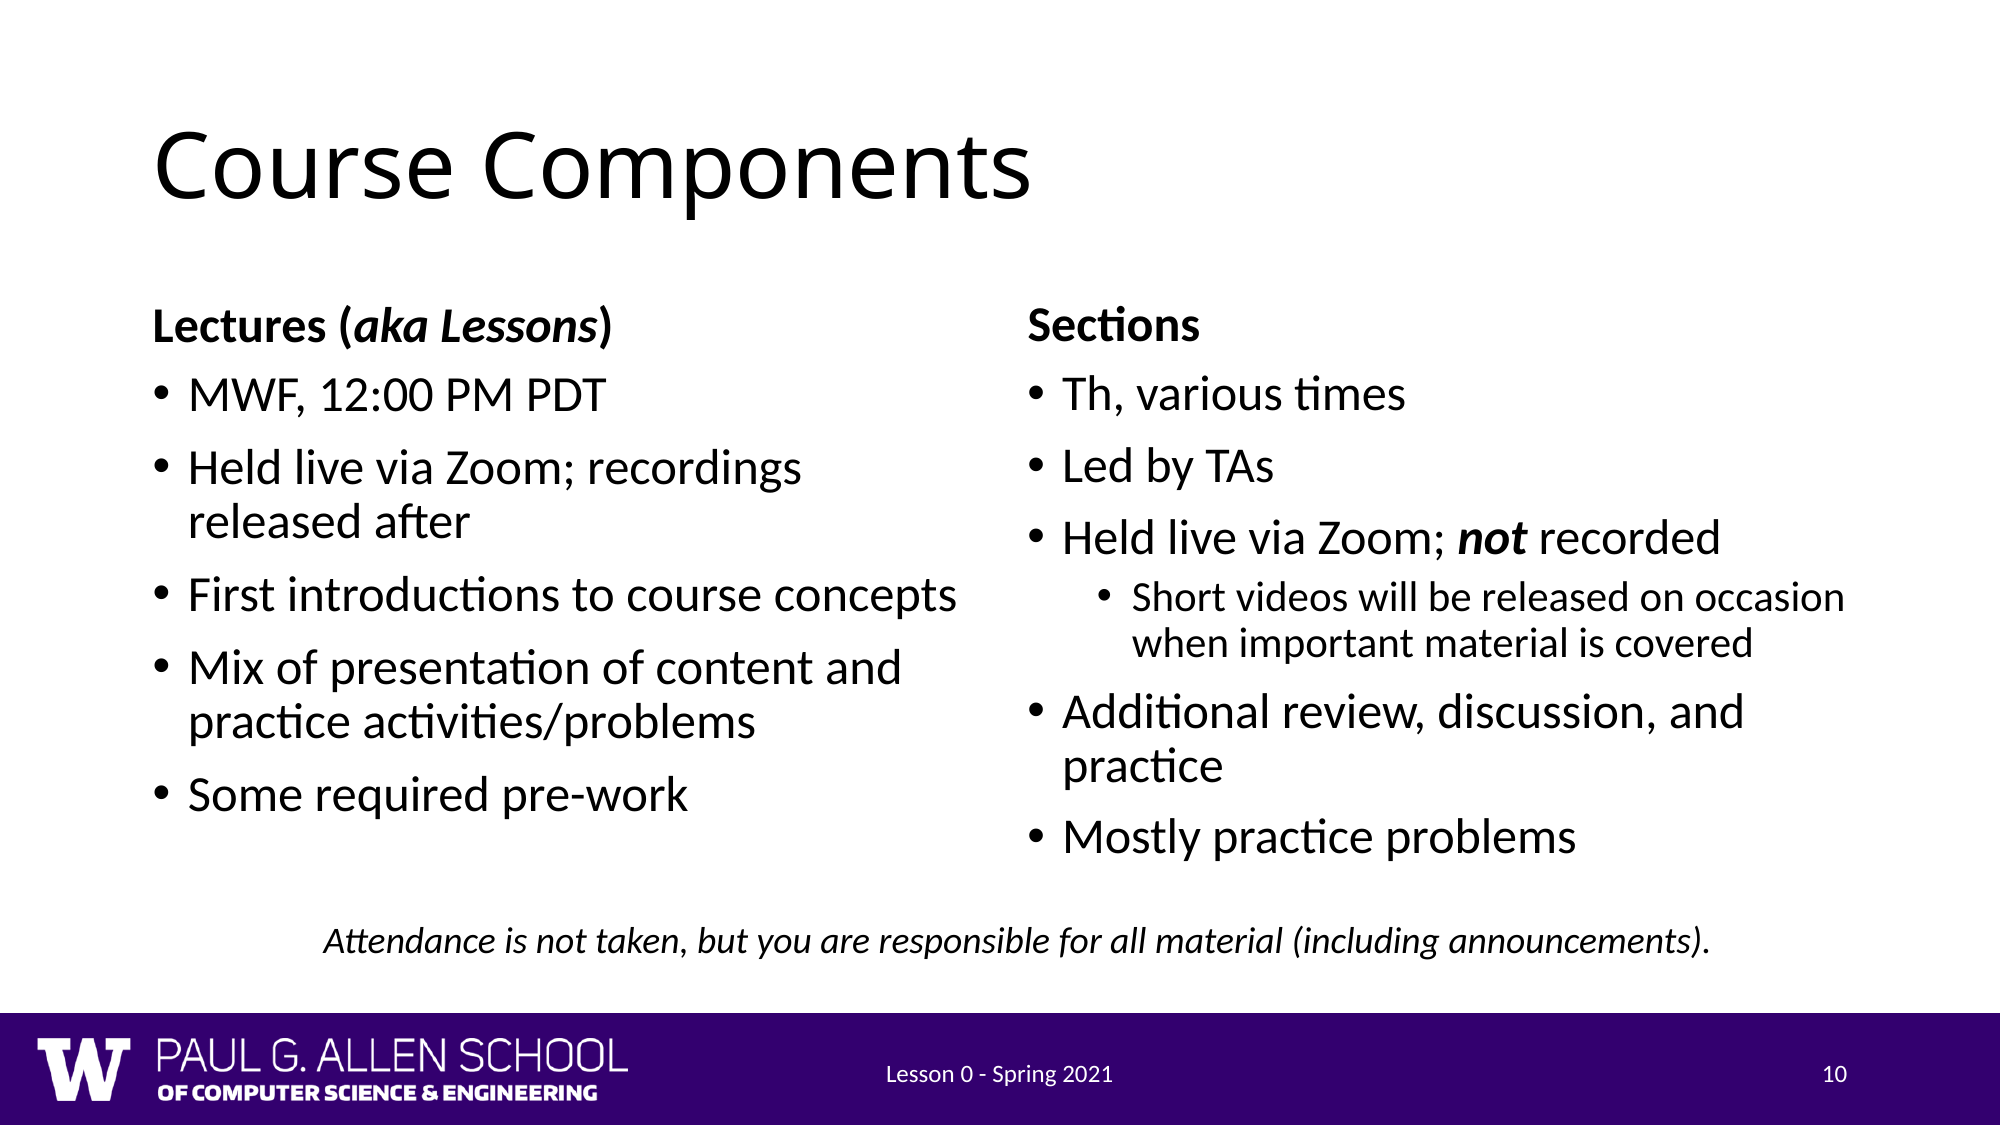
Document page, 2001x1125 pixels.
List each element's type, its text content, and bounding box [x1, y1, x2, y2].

list Lectures (aka Lessons) [137, 275, 984, 360]
list Sections [1012, 275, 1863, 360]
list Th, various times Led by TAs Held live via Zoom; not recorded Short videos will be released on occasion when important material is covered Additional review, discussion, and practice Mostly practice problems [1012, 360, 1863, 889]
picture [0, 1013, 2000, 1125]
footer Lesson 0 - Spring 2021 [662, 1042, 1338, 1103]
title Course Components [137, 59, 1863, 278]
text_box Attendance is not taken, but you are responsible for all material (including announcements). [137, 908, 1899, 969]
slide_number 10 [1412, 1042, 1863, 1103]
list MWF, 12:00 PM PDT Held live via Zoom; recordings released after First introductions to course concepts Mix of presentation of content and practice activities/problems Some required pre-work [137, 360, 984, 890]
